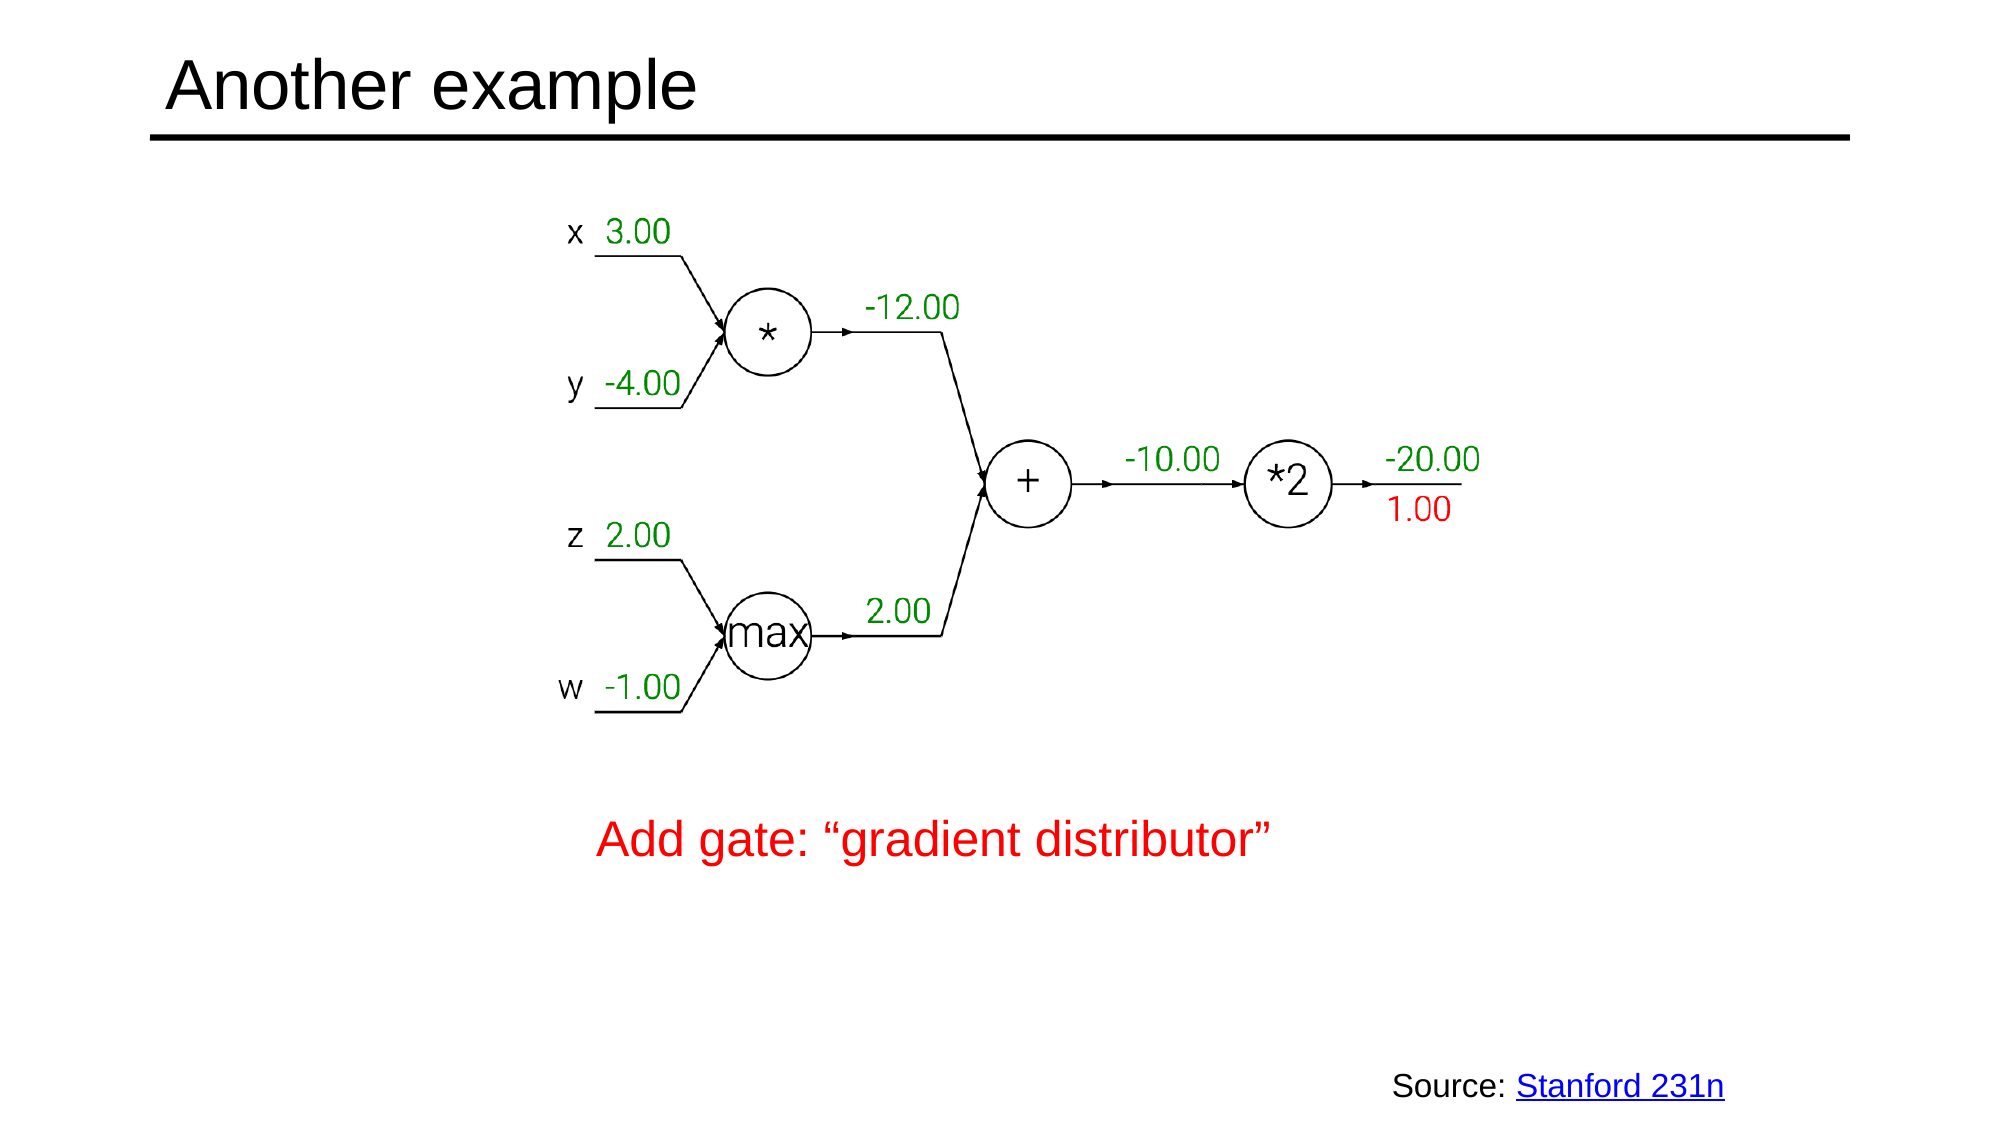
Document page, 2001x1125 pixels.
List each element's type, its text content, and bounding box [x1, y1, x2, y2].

text_box Add gate: “gradient distributor” [581, 799, 1287, 874]
text_box Source: Stanford 231n [1377, 1056, 1740, 1112]
title Another example [149, 12, 1851, 151]
picture [538, 199, 1491, 763]
